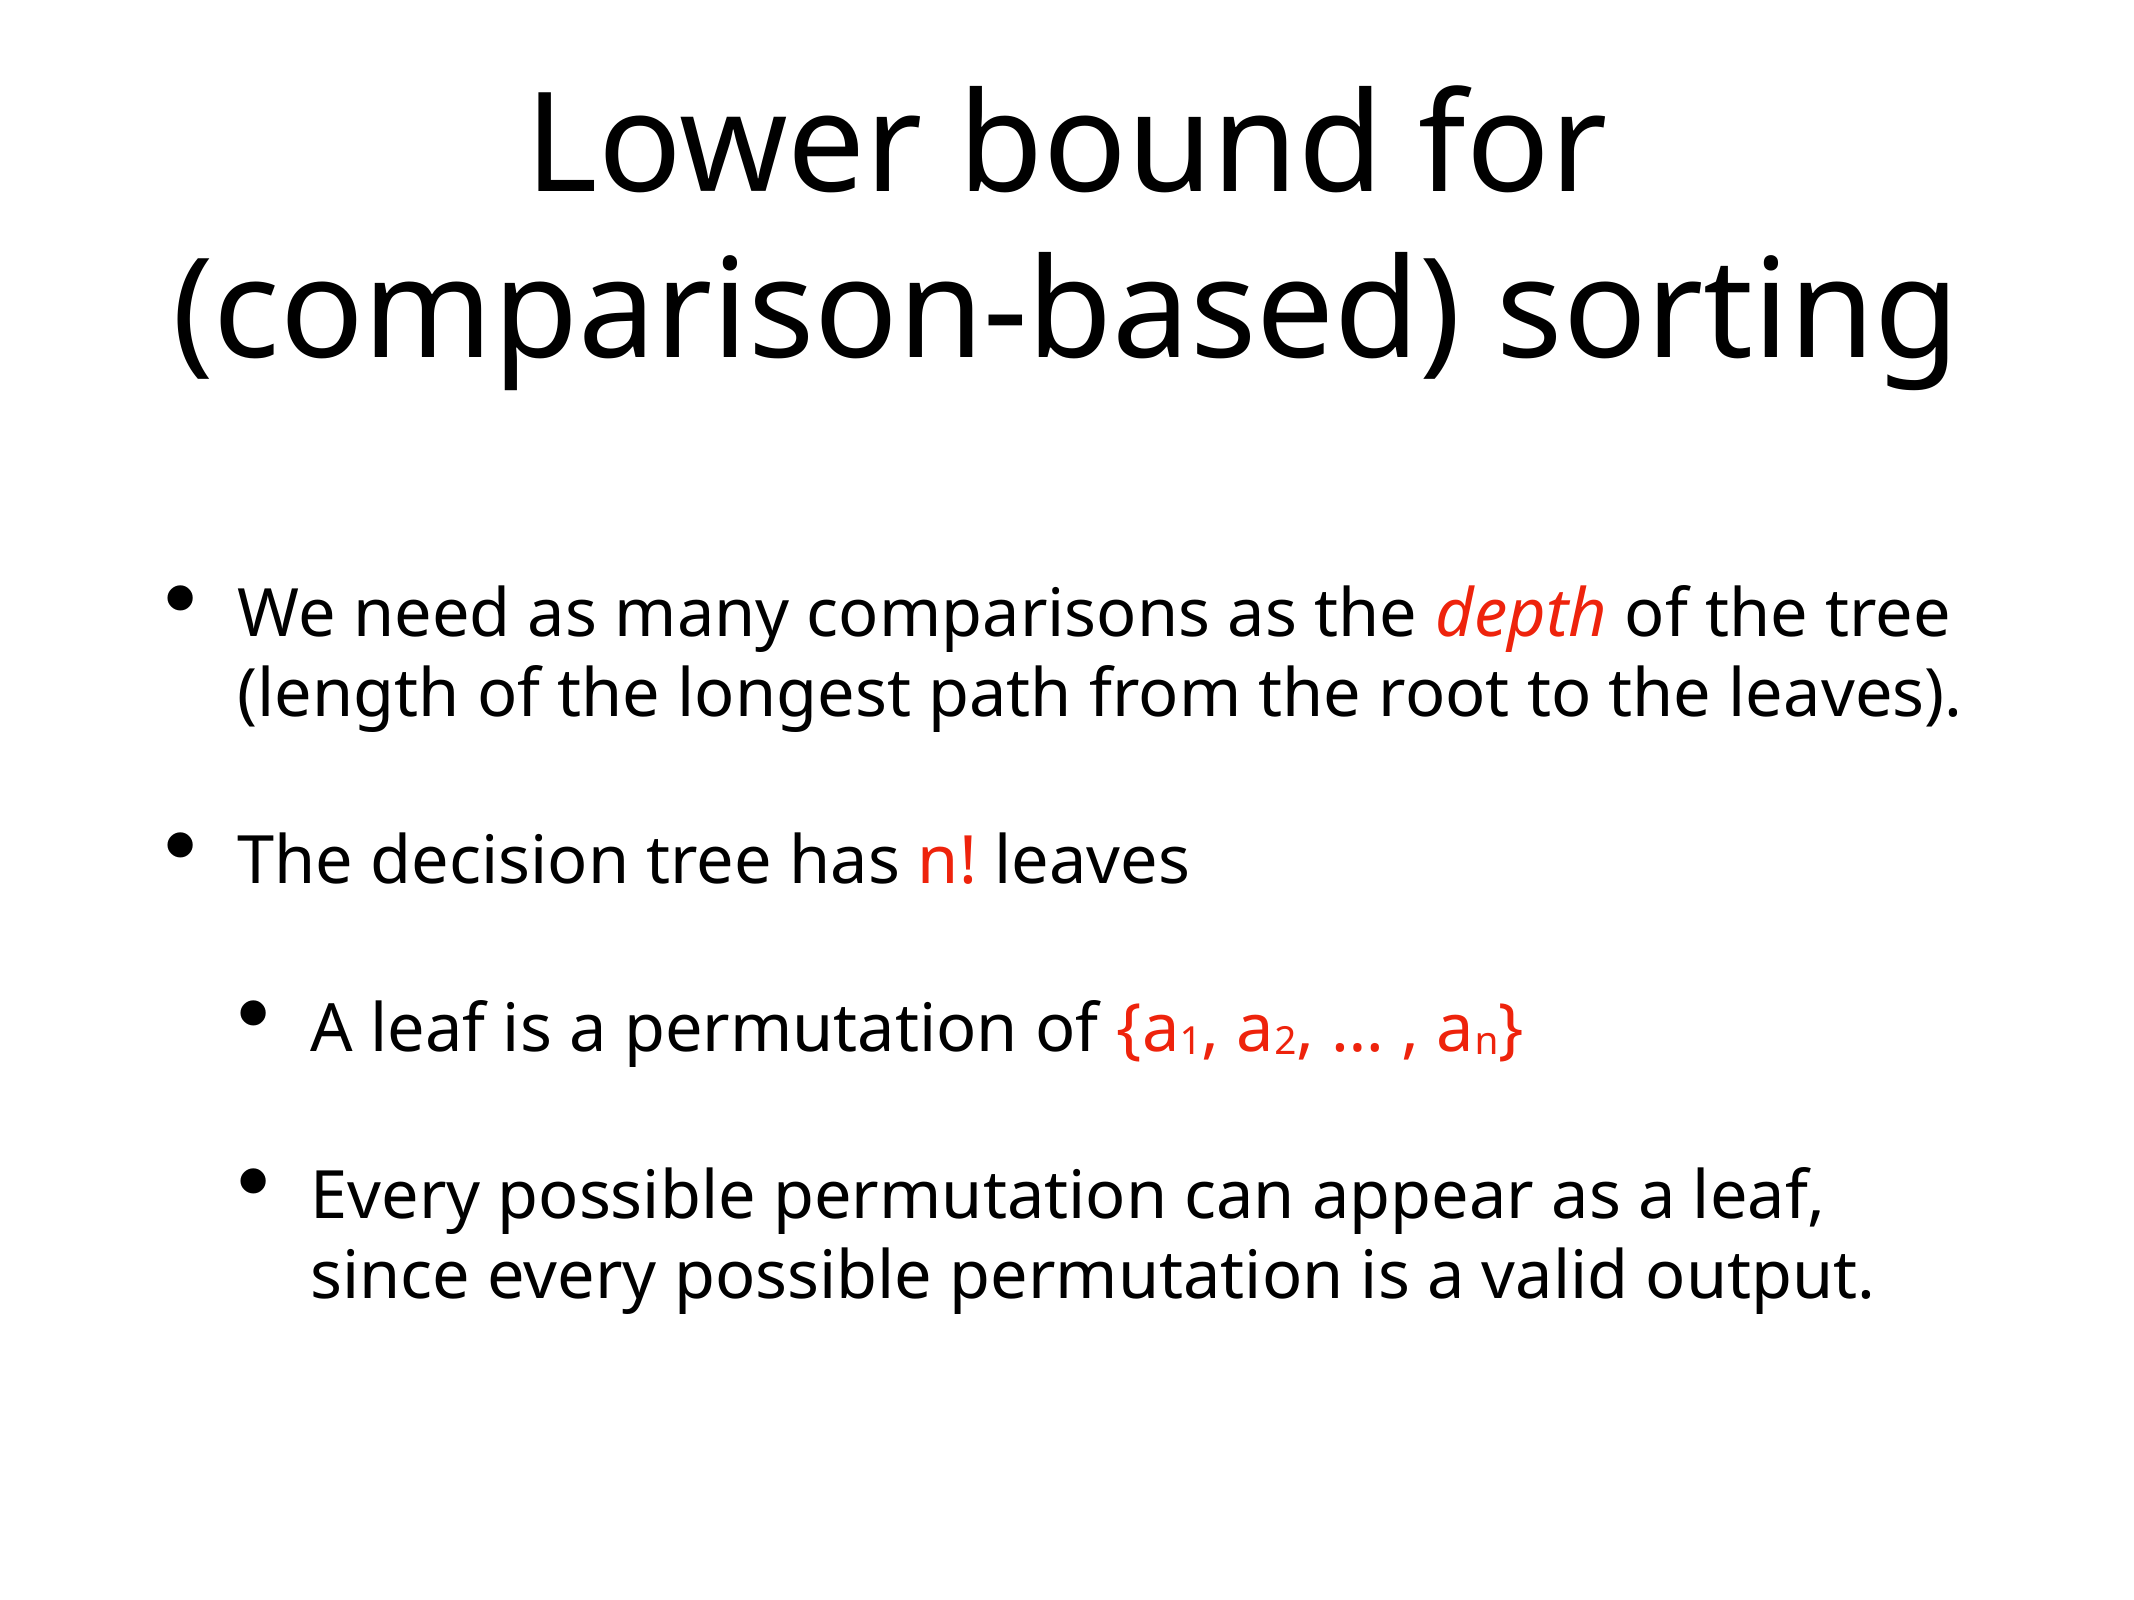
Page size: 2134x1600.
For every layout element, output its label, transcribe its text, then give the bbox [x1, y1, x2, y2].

list We need as many comparisons as the depth of the tree (length of the longest path from the root to the leaves). The decision tree has n! leaves A leaf is a permutation of {a1, a2, … , an} Every possible permutation can appear as a leaf, since every possible permutation is a valid output. [155, 424, 1978, 1457]
title Lower bound for (comparison-based) sorting [155, 41, 1978, 397]
